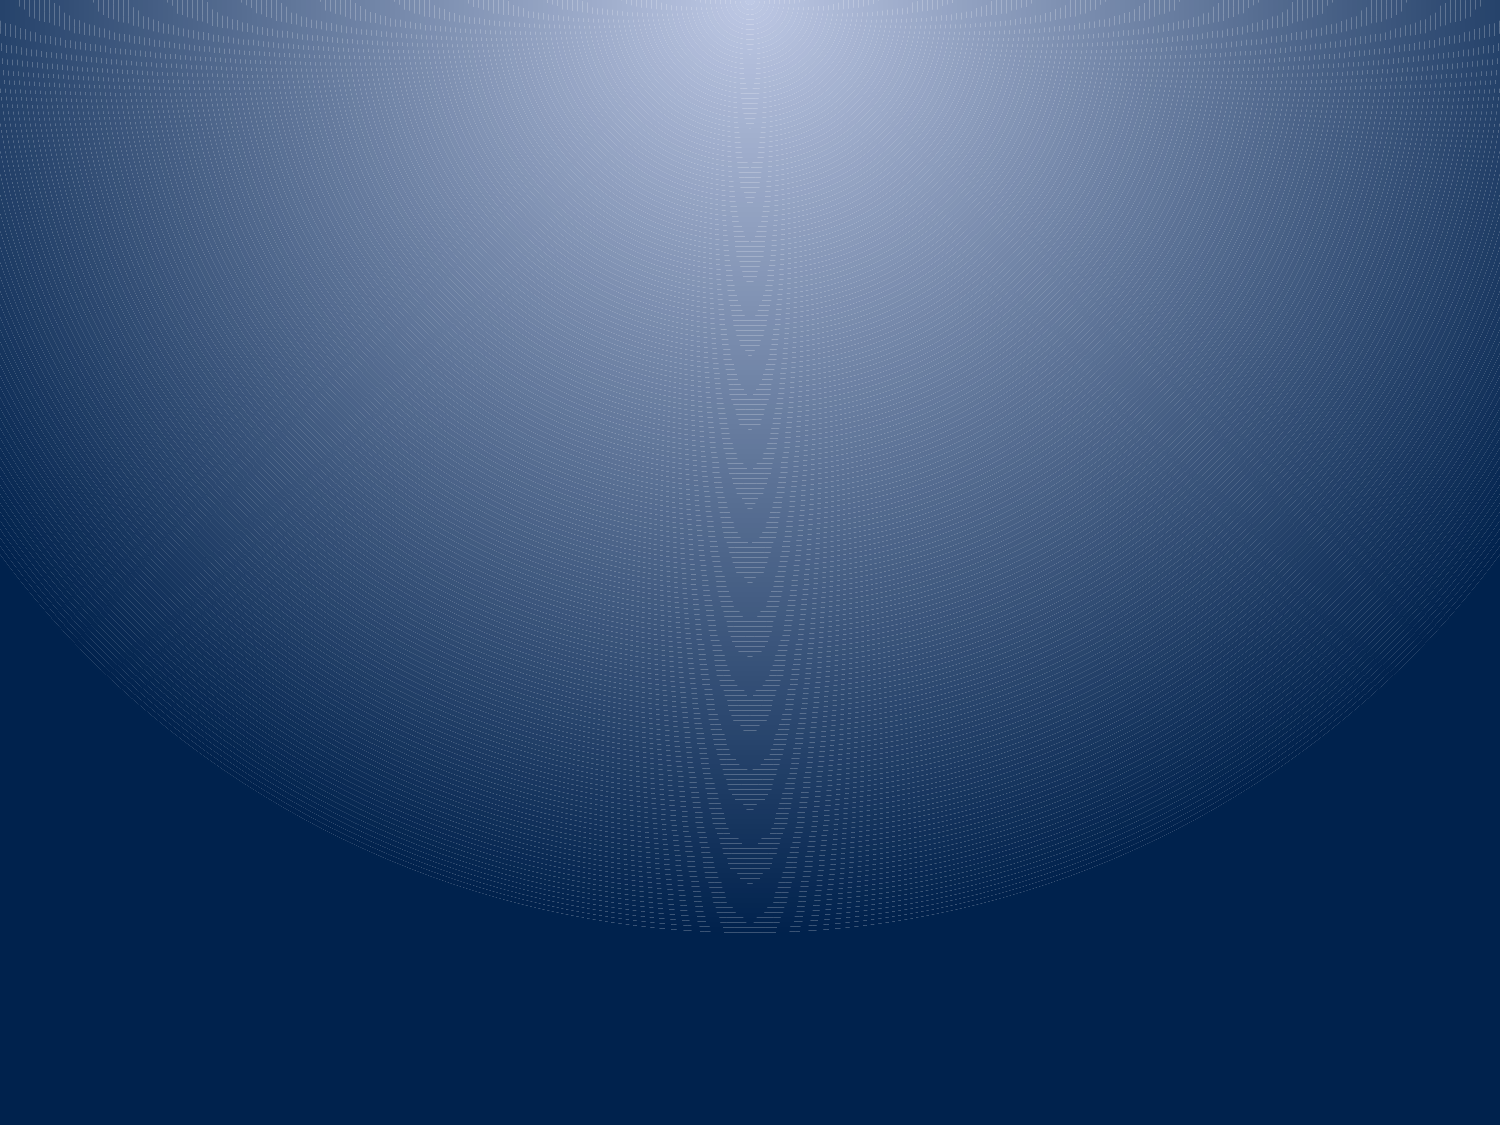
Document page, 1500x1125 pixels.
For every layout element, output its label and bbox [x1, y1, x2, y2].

text_box [48, 0, 1500, 1125]
